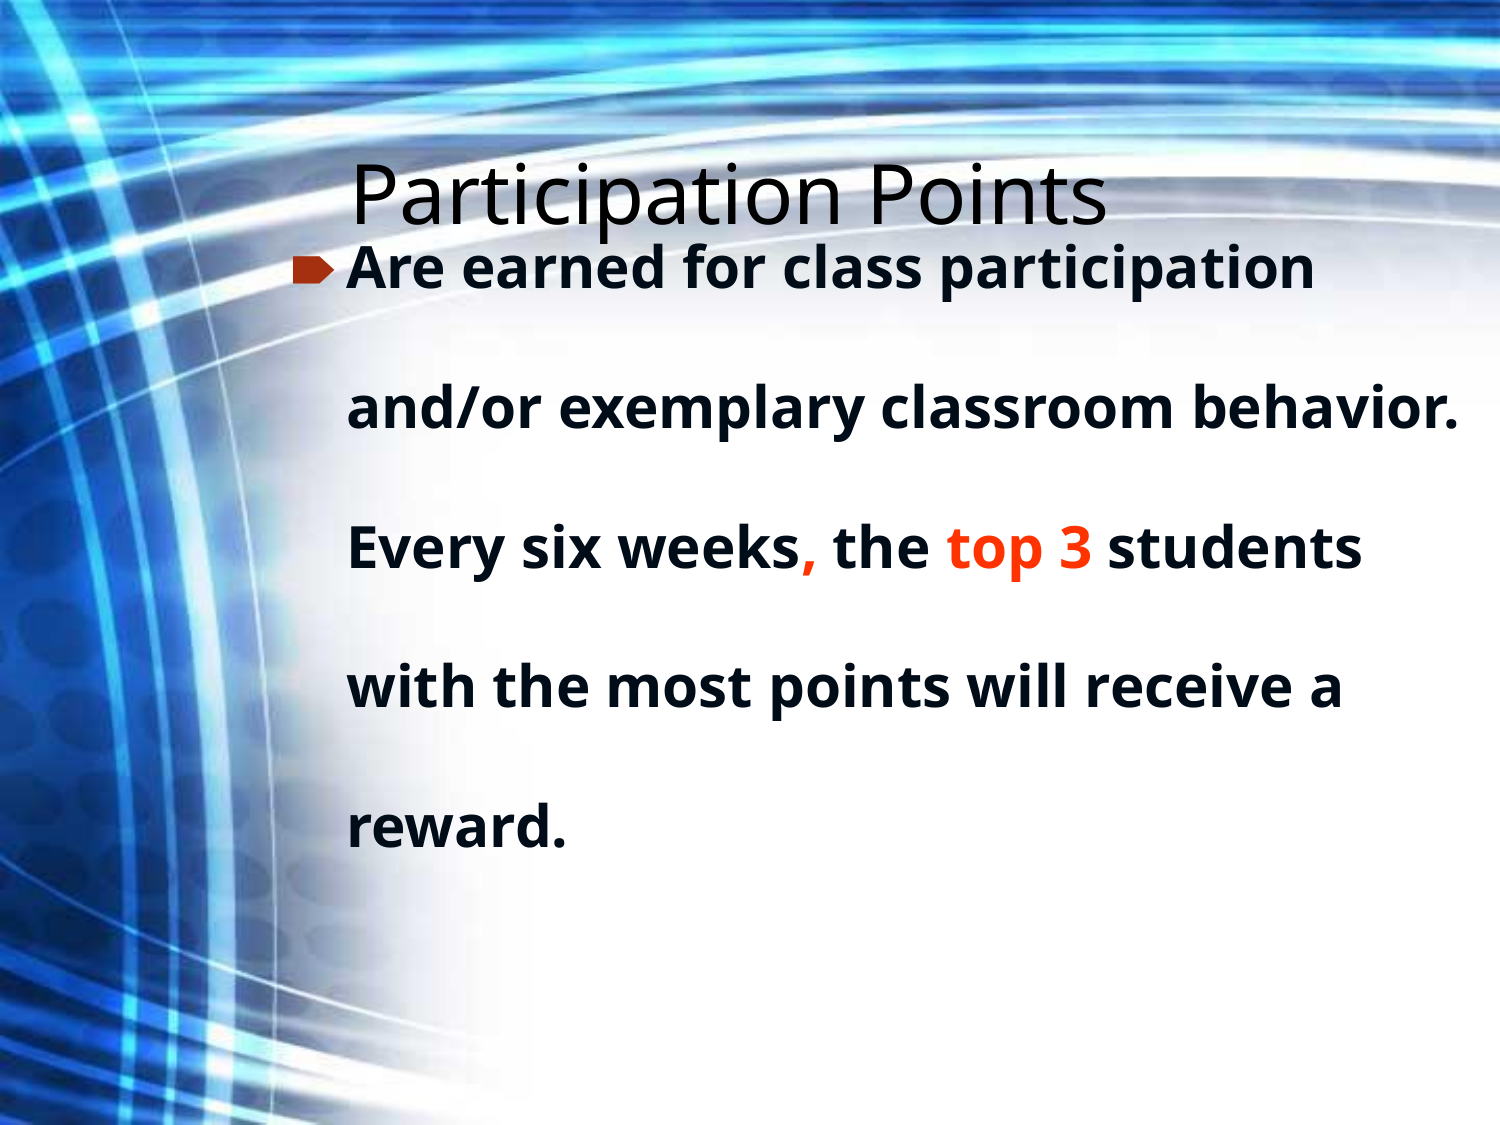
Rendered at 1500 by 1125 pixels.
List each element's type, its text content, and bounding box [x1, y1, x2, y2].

text_box Are earned for class participation and/or exemplary classroom behavior. Every six weeks, the top 3 students with the most points will receive a reward. [275, 62, 1500, 1125]
picture [0, 0, 1500, 1125]
title Participation Points [269, 112, 275, 271]
